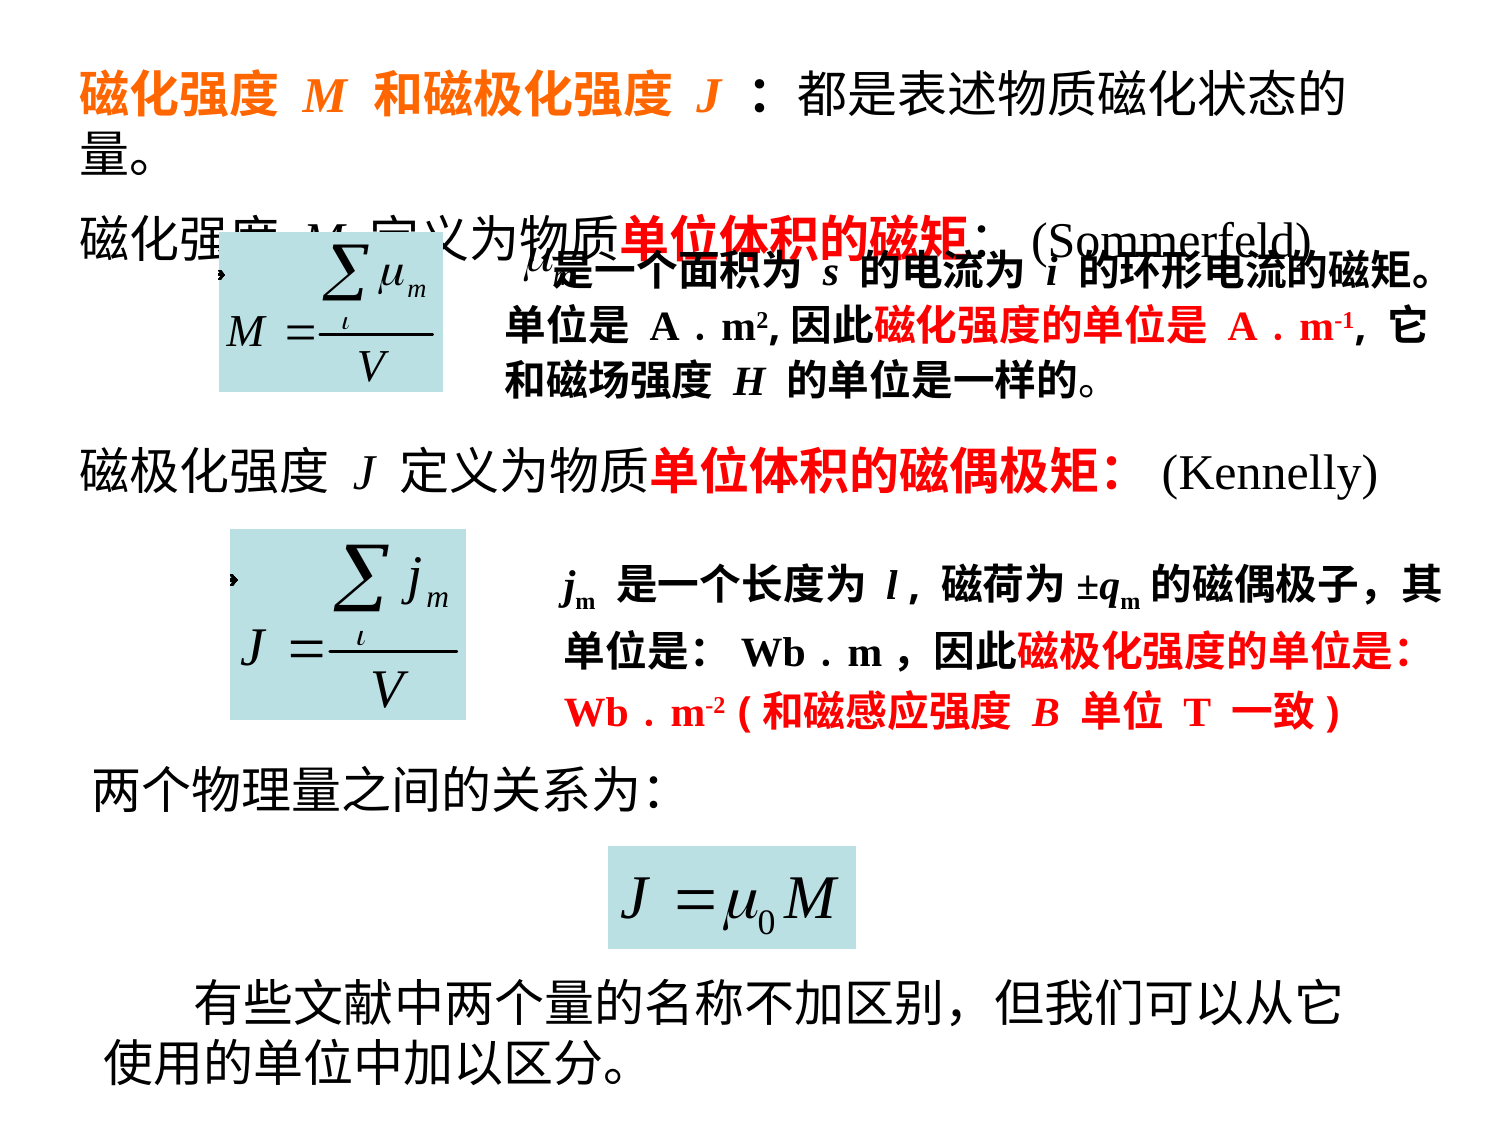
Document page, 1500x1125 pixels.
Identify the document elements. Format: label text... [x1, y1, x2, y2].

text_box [229, 528, 467, 720]
text_box 有些文献中两个量的名称不加区别，但我们可以从它使用的单位中加以区分。 [88, 964, 1400, 1099]
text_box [218, 231, 444, 392]
text_box 是一个面积为 s 的电流为 i 的环形电流的磁矩。单位是 A﹒m2,因此磁化强度的单位是 A﹒m-1, 它和磁场强度 H 的单位是一样的。 [490, 231, 1471, 412]
text_box 磁极化强度 J 定义为物质单位体积的磁偶极矩：(Kennelly) [64, 432, 1412, 508]
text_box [608, 845, 857, 950]
text_box jm 是一个长度为 l , 磁荷为±qm的磁偶极子，其单位是：Wb﹒m，因此磁极化强度的单位是：Wb﹒m-2 (和磁感应强度 B 单位 T 一致) [549, 538, 1471, 742]
text_box 两个物理量之间的关系为： [76, 751, 1046, 827]
text_box 磁化强度 M 和磁极化强度 J ：都是表述物质磁化状态的量。 磁化强度 M 定义为物质单位体积的磁矩：(Sommerfeld) [64, 54, 1447, 275]
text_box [513, 219, 584, 299]
